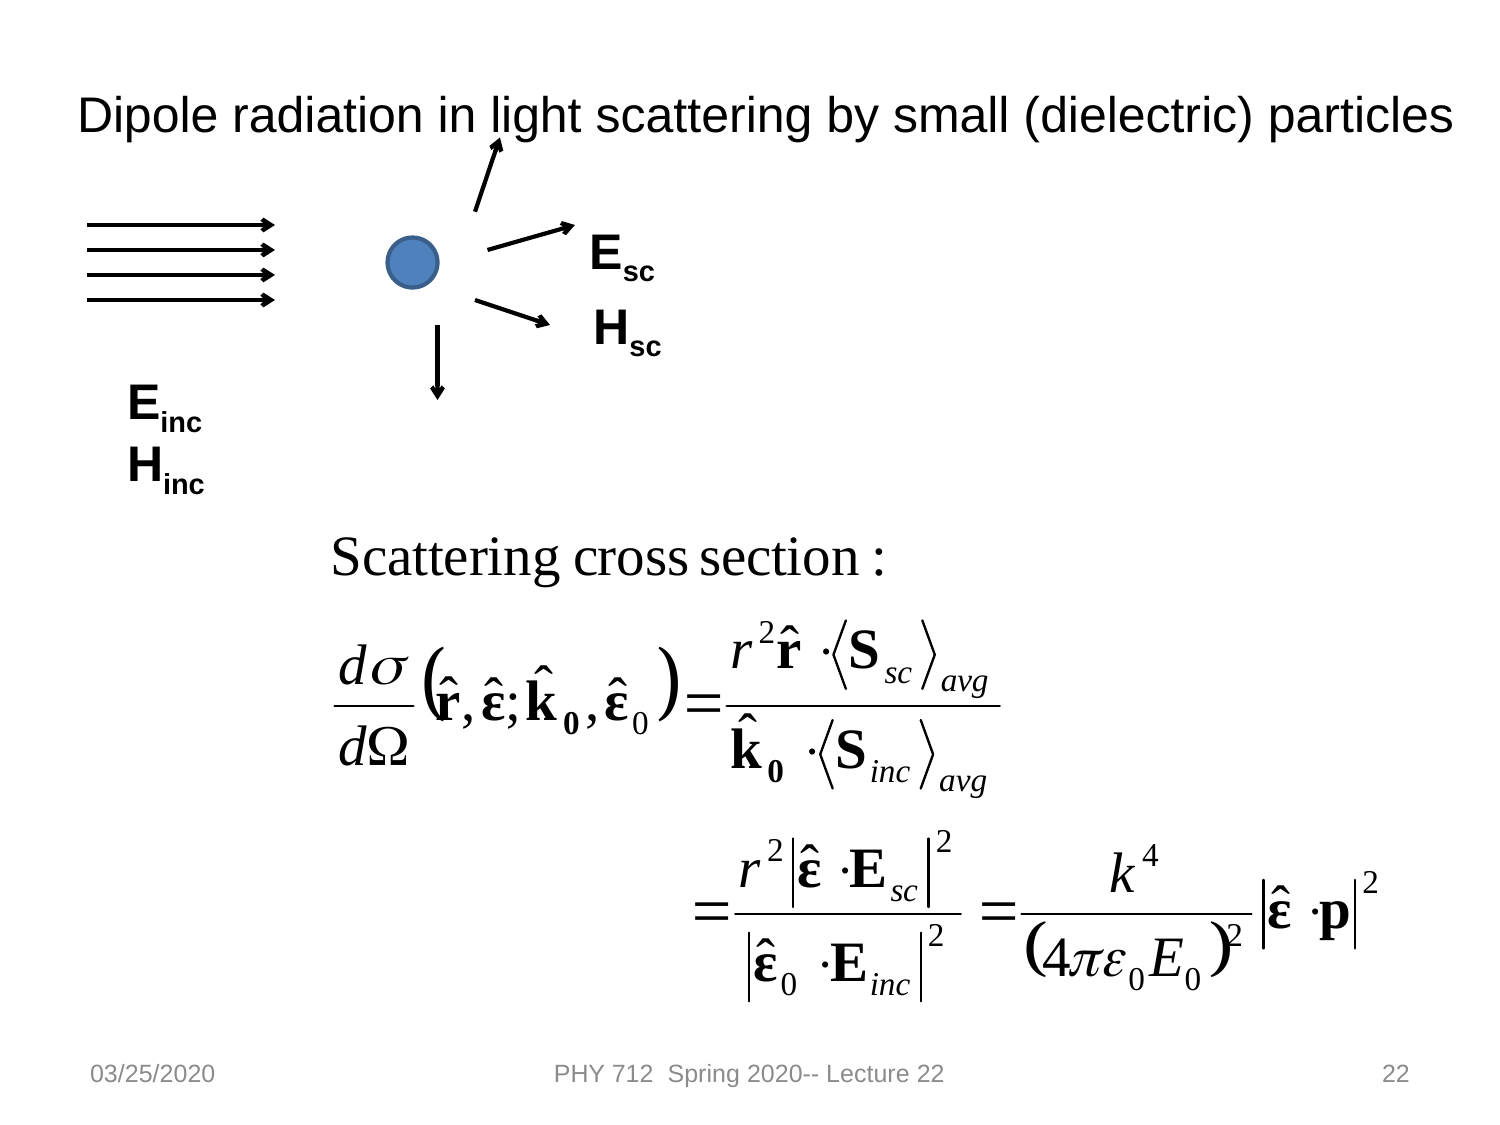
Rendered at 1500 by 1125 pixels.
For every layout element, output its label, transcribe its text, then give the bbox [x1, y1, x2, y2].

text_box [474, 137, 501, 212]
text_box Hsc [578, 286, 742, 370]
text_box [87, 224, 276, 301]
slide_number 22 [1074, 1042, 1425, 1103]
footer PHY 712 Spring 2020-- Lecture 22 [512, 1042, 988, 1103]
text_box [474, 299, 551, 326]
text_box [487, 224, 576, 251]
text_box Einc [112, 362, 275, 424]
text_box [324, 524, 1389, 1012]
text_box Hinc [112, 424, 275, 508]
text_box Esc [574, 211, 738, 295]
text_box [385, 235, 440, 290]
text_box Dipole radiation in light scattering by small (dielectric) particles [62, 74, 1500, 150]
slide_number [75, 1042, 425, 1103]
